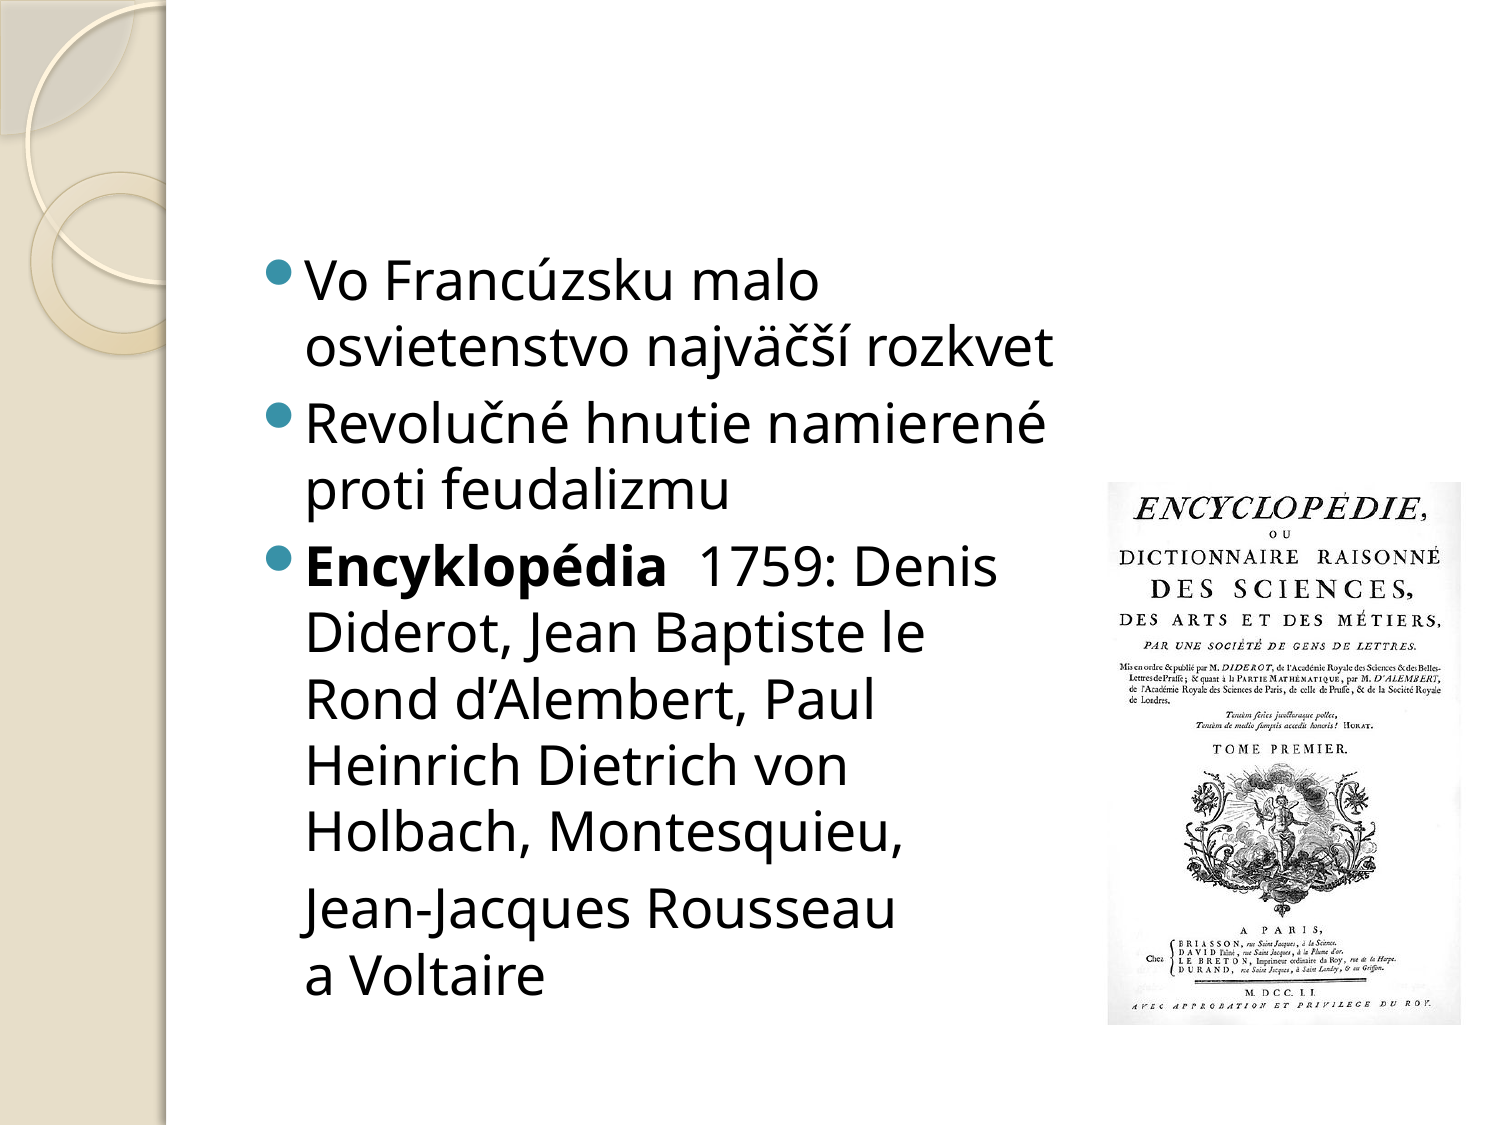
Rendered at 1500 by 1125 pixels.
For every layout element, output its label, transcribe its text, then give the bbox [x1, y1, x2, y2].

list Vo Francúzsku malo osvietenstvo najväčší rozkvet Revolučné hnutie namierené proti feudalizmu Encyklopédia 1759: Denis Diderot, Jean Baptiste le Rond d’Alembert, Paul Heinrich Dietrich von Holbach, Montesquieu, Jean-Jacques Rousseau a Voltaire [235, 237, 1103, 1025]
picture [1102, 481, 1466, 1026]
